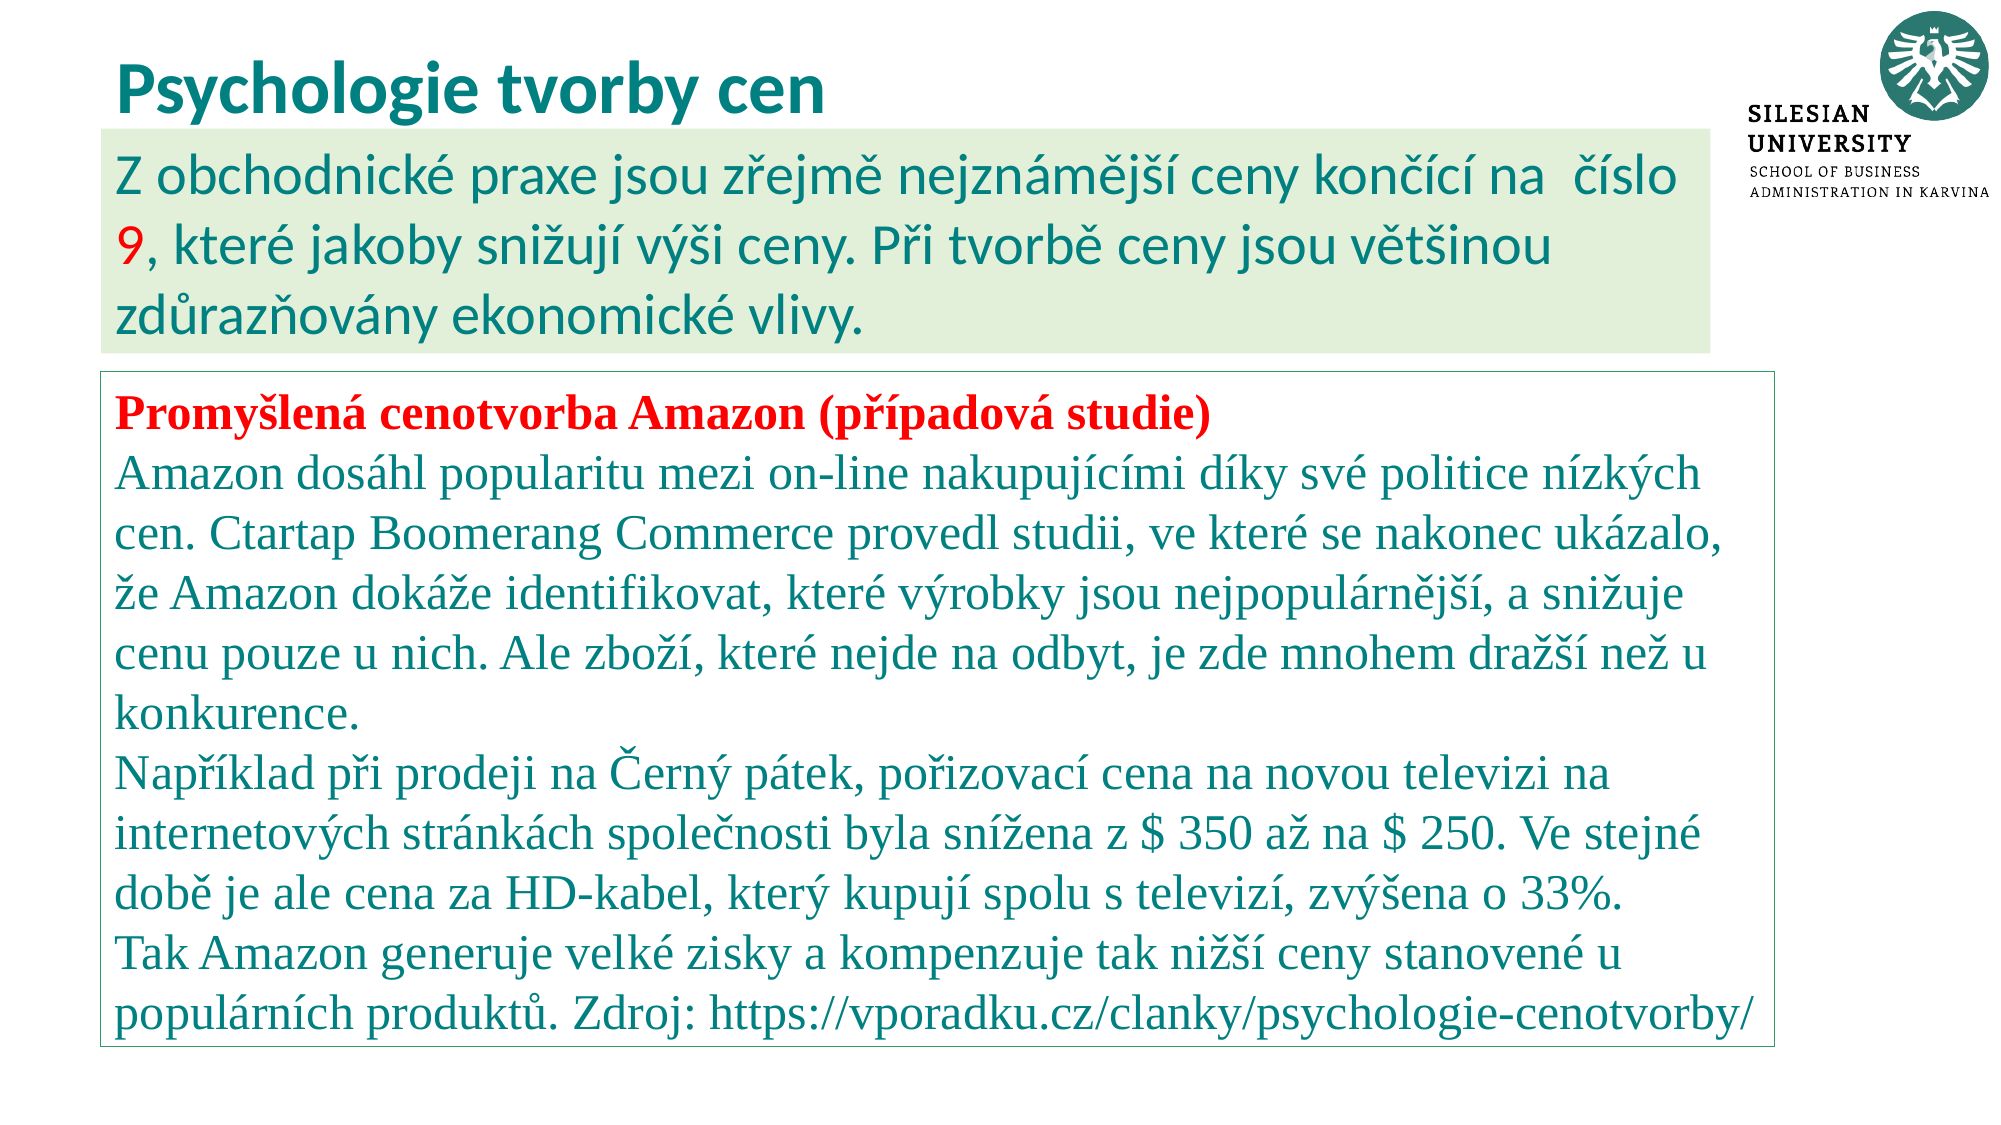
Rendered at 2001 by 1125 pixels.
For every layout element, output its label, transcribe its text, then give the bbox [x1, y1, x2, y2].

text_box Promyšlená cenotvorba Amazon (případová studie) Amazon dosáhl popularitu mezi on-line nakupujícími díky své politice nízkých cen. Ctartap Boomerang Commerce provedl studii, ve které se nakonec ukázalo, že Amazon dokáže identifikovat, které výrobky jsou nejpopulárnější, a snižuje cenu pouze u nich. Ale zboží, které nejde na odbyt, je zde mnohem dražší než u konkurence. Například při prodeji na Černý pátek, pořizovací cena na novou televizi na internetových stránkách společnosti byla snížena z $ 350 až na $ 250. Ve stejné době je ale cena za HD-kabel, který kupují spolu s televizí, zvýšena o 33%. Tak Amazon generuje velké zisky a kompenzuje tak nižší ceny stanovené u populárních produktů. Zdroj: https://vporadku.cz/clanky/psychologie-cenotvorby/ [100, 371, 1775, 1047]
picture [1748, 11, 1989, 197]
text_box Z obchodnické praxe jsou zřejmě nejznámější ceny končící na číslo 9, které jakoby snižují výši ceny. Při tvorbě ceny jsou většinou zdůrazňovány ekonomické vlivy. [101, 128, 1711, 354]
title Psychologie tvorby cen [101, 20, 1551, 128]
